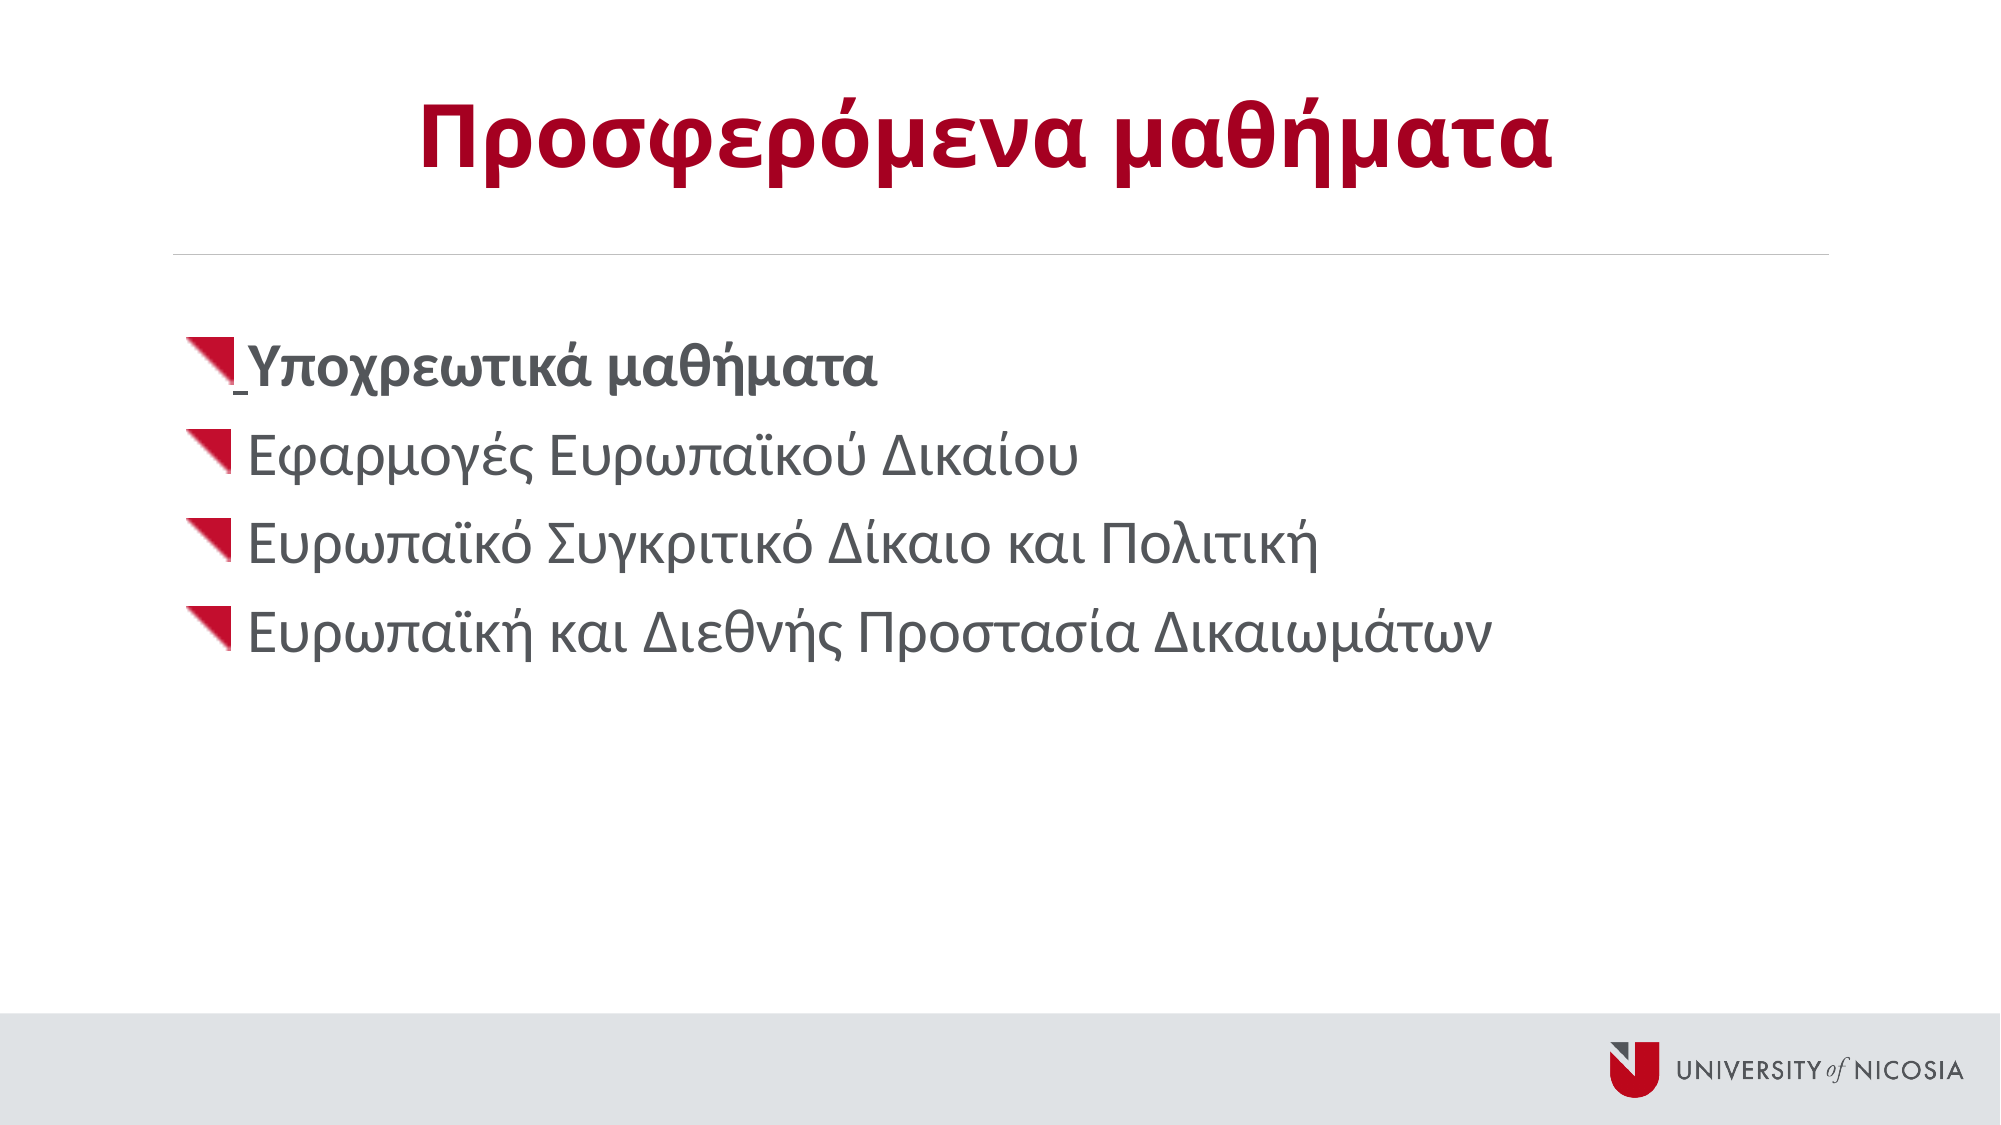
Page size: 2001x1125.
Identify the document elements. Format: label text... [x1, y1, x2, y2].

list Υποχρεωτικά μαθήματα Εφαρμογές Ευρωπαϊκού Δικαίου Ευρωπαϊκό Συγκριτικό Δίκαιο και Πολιτική Ευρωπαϊκή και Διεθνής Προστασία Δικαιωμάτων [171, 321, 1824, 948]
title Προσφερόμενα μαθήματα [169, 84, 1824, 185]
picture [186, 429, 231, 474]
picture [186, 606, 231, 651]
picture [186, 337, 234, 385]
picture [1610, 1042, 1964, 1098]
picture [186, 518, 231, 562]
